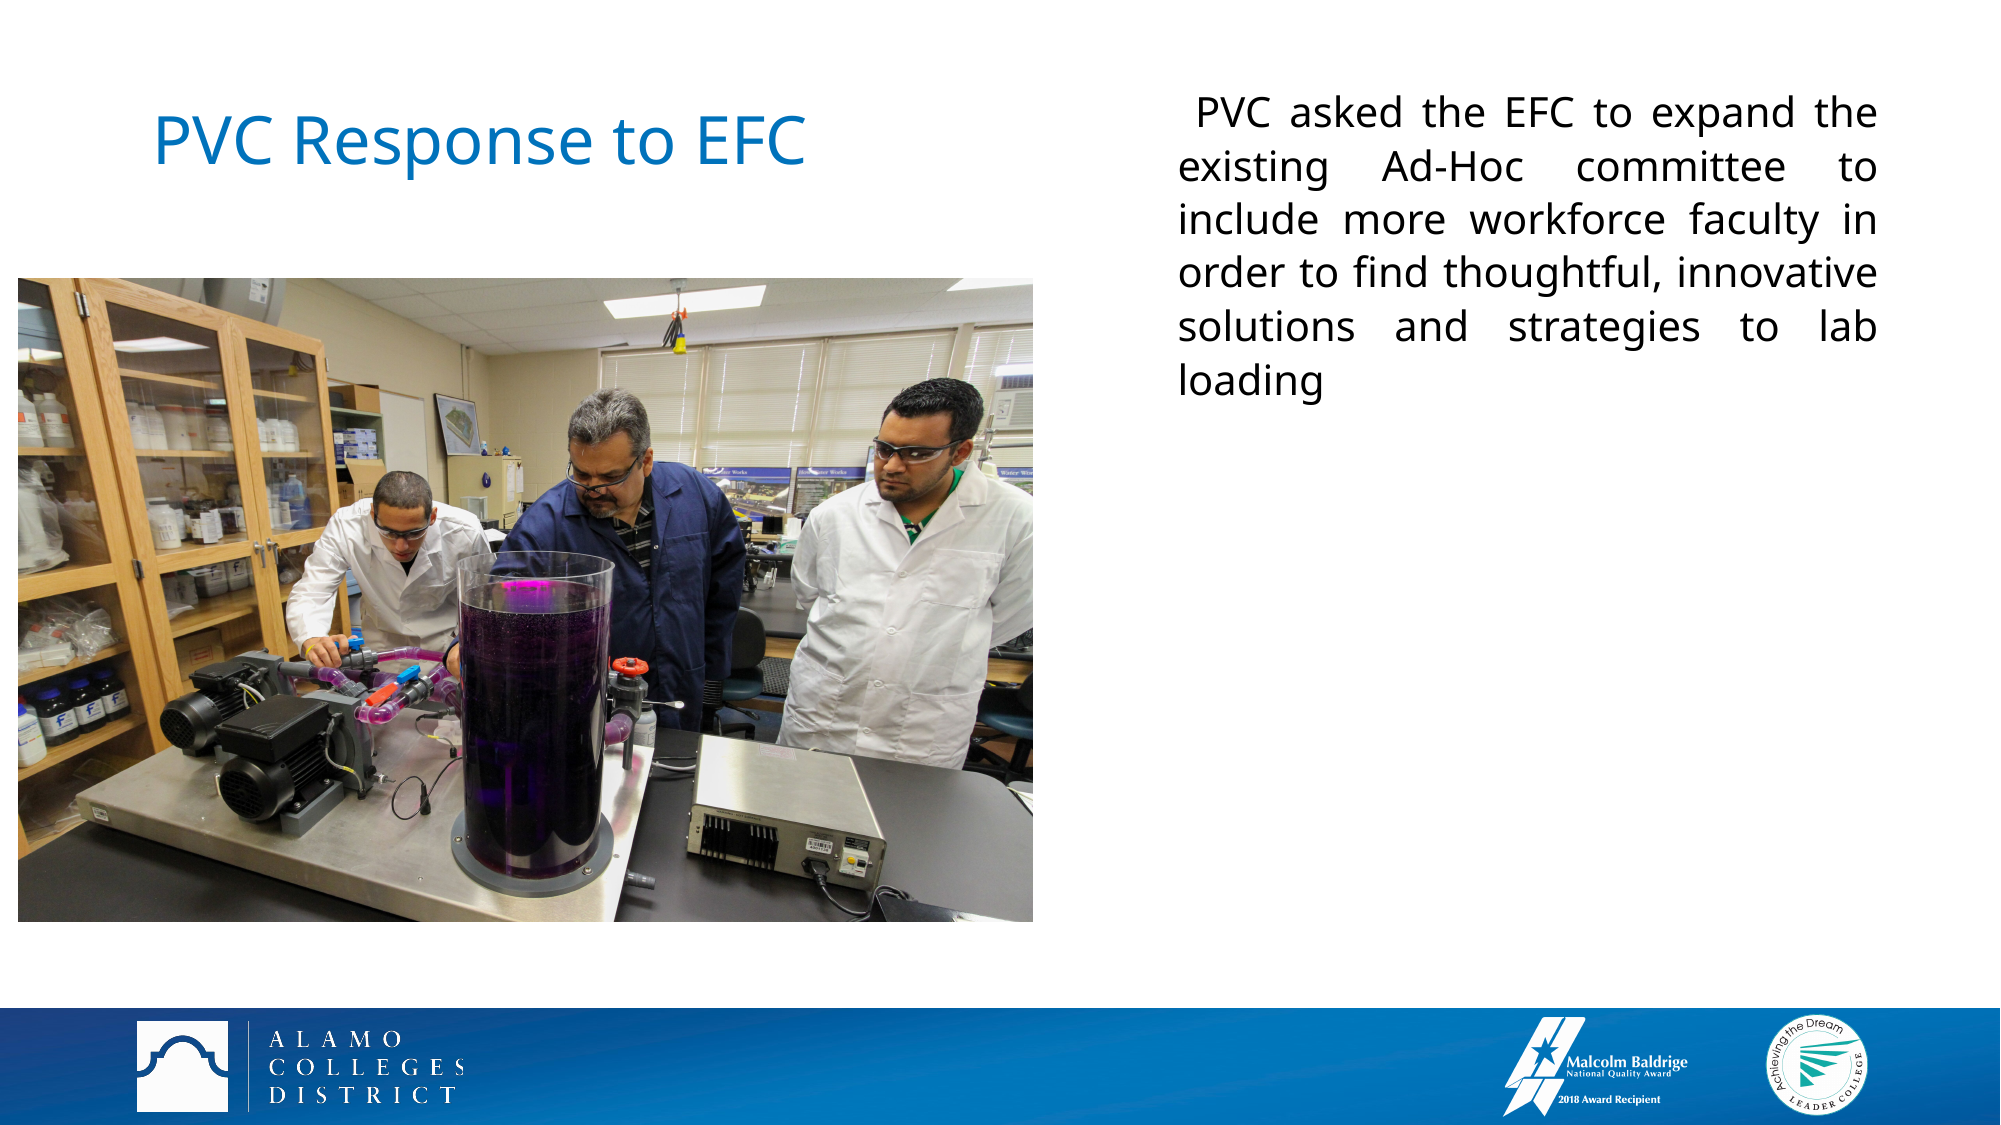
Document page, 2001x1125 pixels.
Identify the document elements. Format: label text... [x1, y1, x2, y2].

text_box PVC Response to EFC [137, 43, 1525, 232]
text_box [0, 1007, 2000, 1125]
picture [18, 278, 1034, 922]
text_box PVC asked the EFC to expand the existing Ad-Hoc committee to include more workforce faculty in order to find thoughtful, innovative solutions and strategies to lab loading [1106, 74, 1894, 750]
